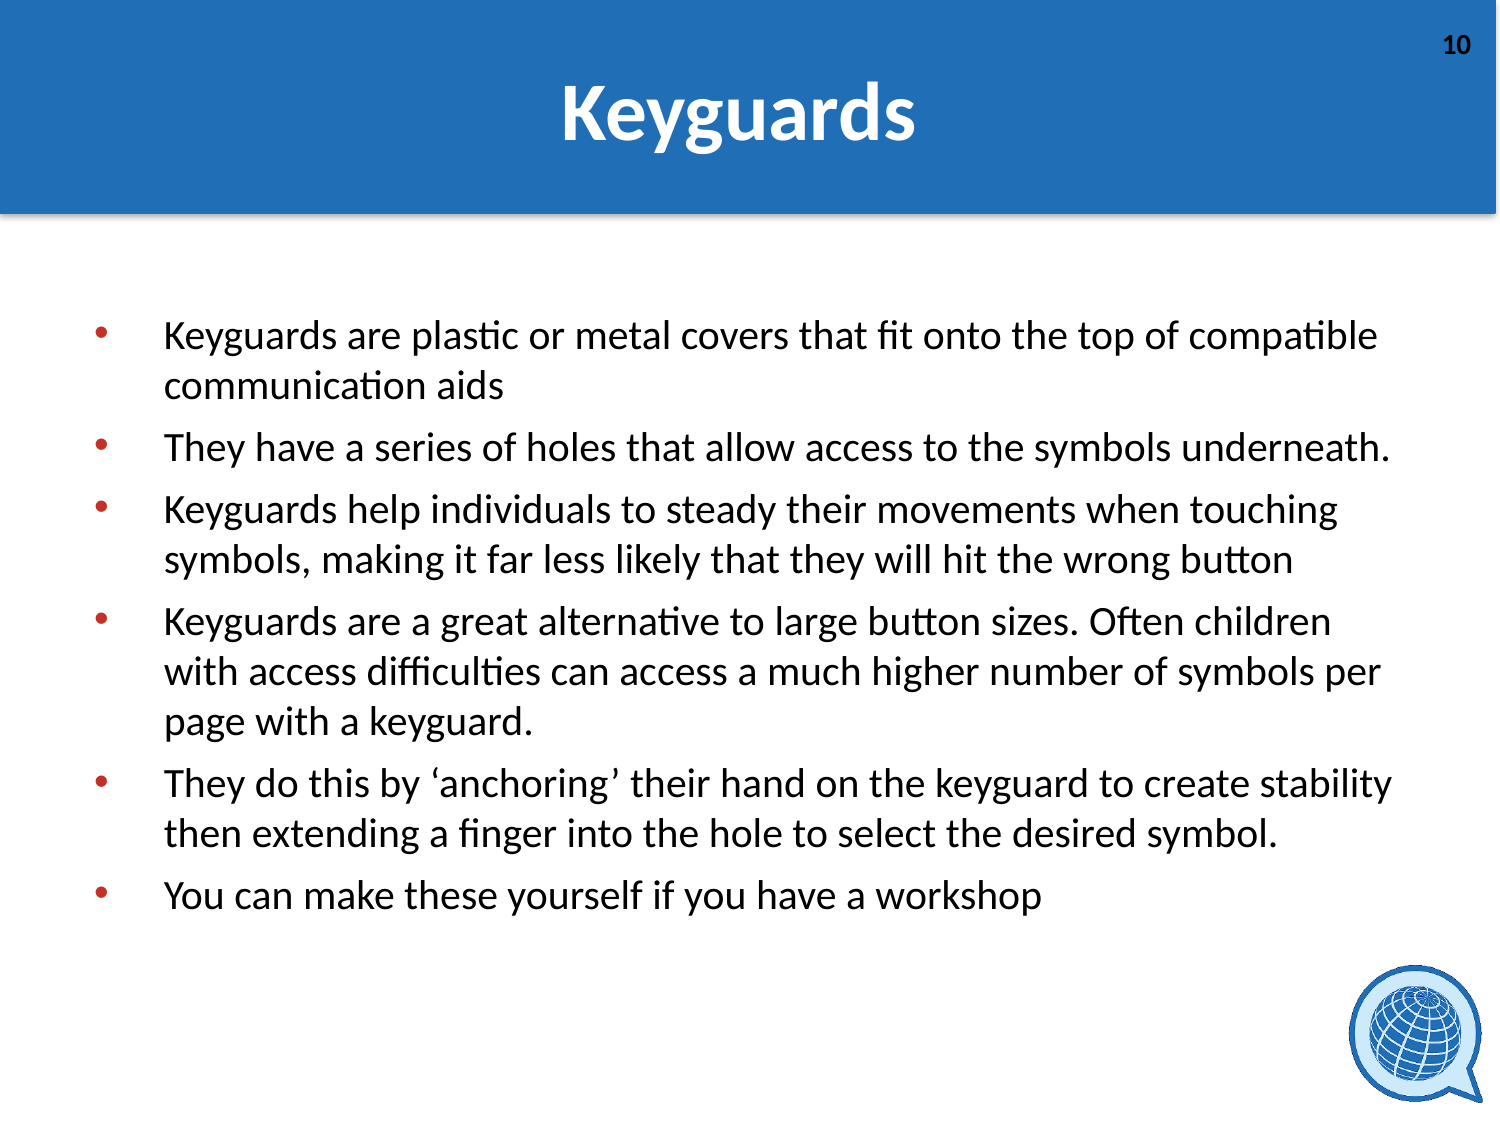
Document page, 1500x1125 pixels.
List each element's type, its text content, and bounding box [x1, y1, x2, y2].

list Keyguards are plastic or metal covers that fit onto the top of compatible communication aids They have a series of holes that allow access to the symbols underneath. Keyguards help individuals to steady their movements when touching symbols, making it far less likely that they will hit the wrong button Keyguards are a great alternative to large button sizes. Often children with access difficulties can access a much higher number of symbols per page with a keyguard. They do this by ‘anchoring’ their hand on the keyguard to create stability then extending a finger into the hole to select the desired symbol. You can make these yourself if you have a workshop [75, 299, 1425, 957]
title Keyguards [0, 0, 1487, 214]
picture [1336, 956, 1495, 1116]
